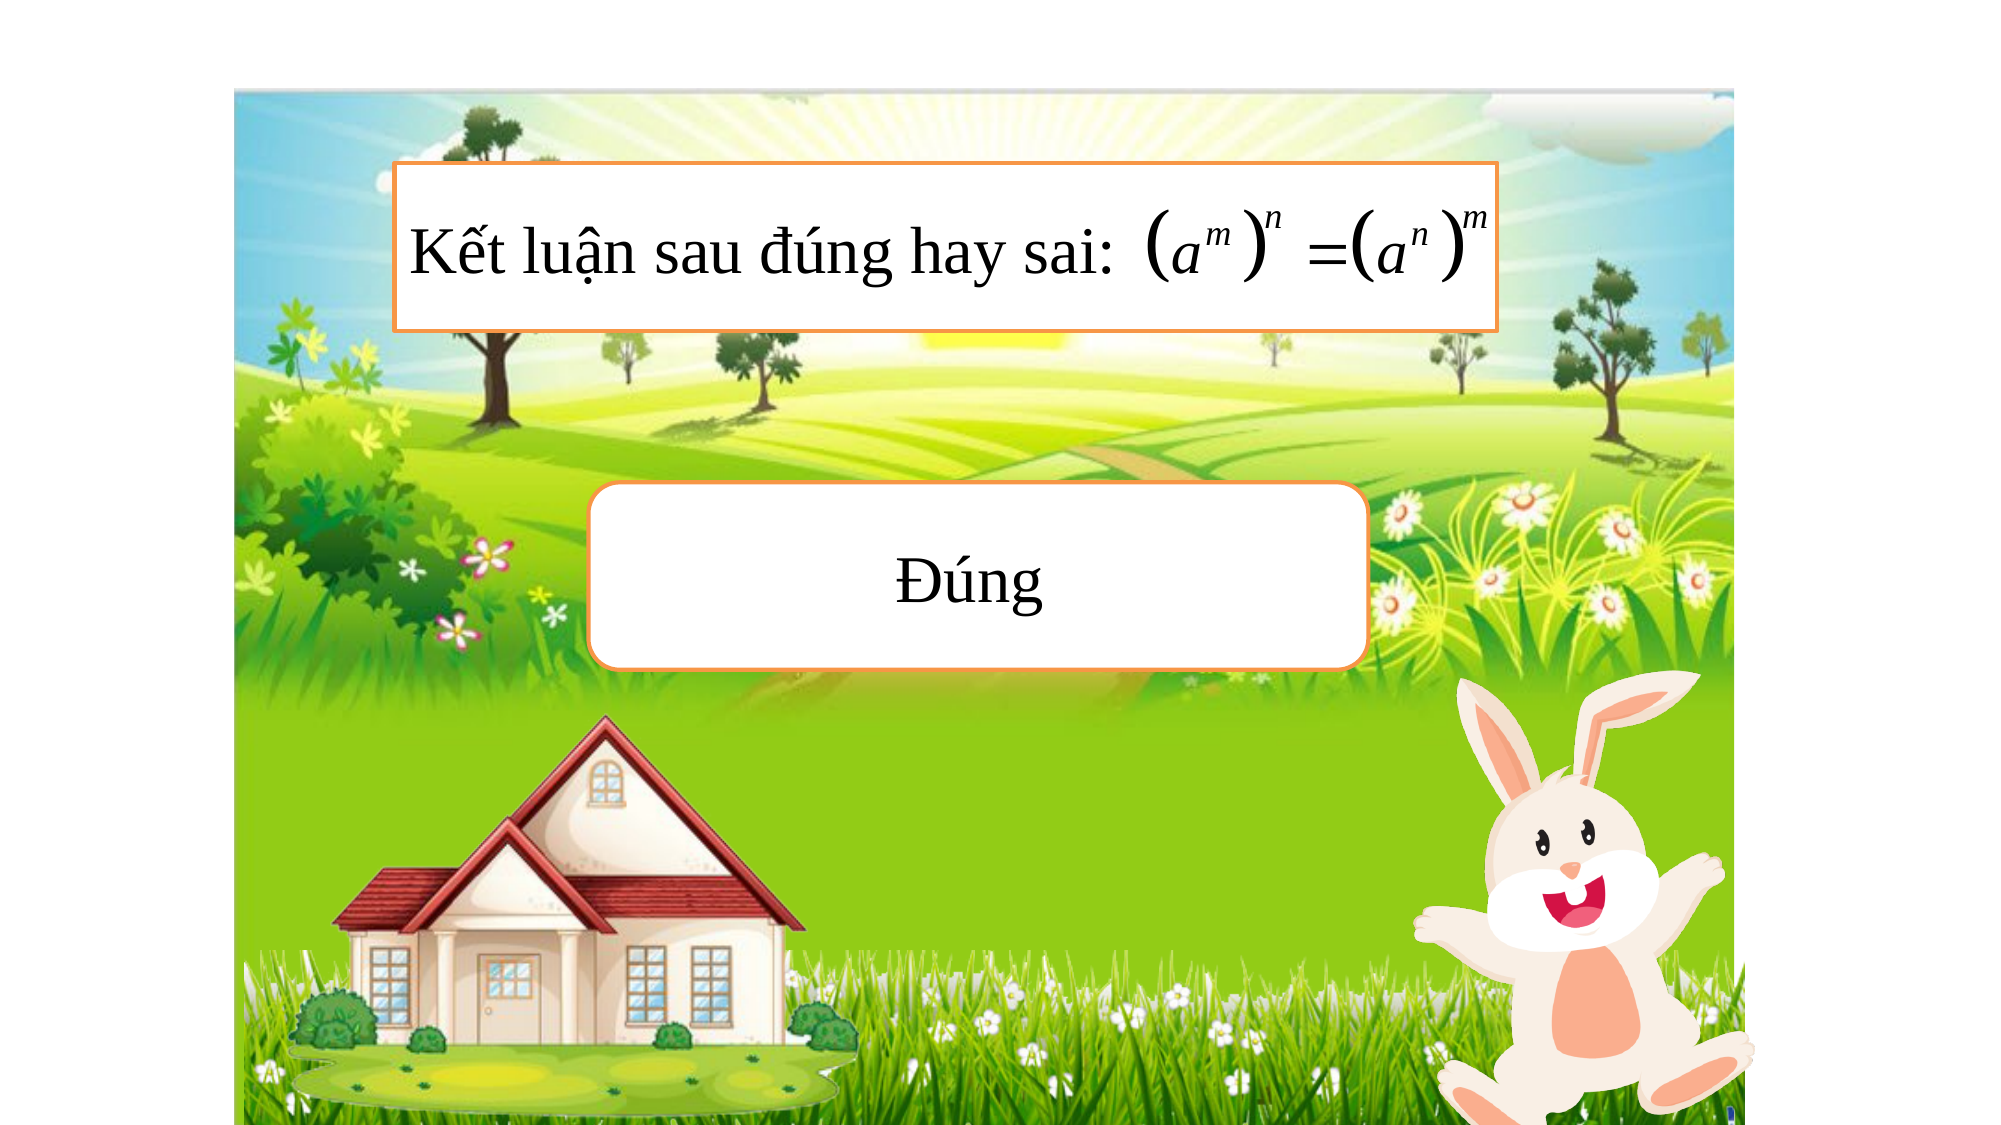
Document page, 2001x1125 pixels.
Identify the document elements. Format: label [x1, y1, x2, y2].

text_box [1137, 190, 1498, 316]
picture [104, 88, 1755, 1125]
